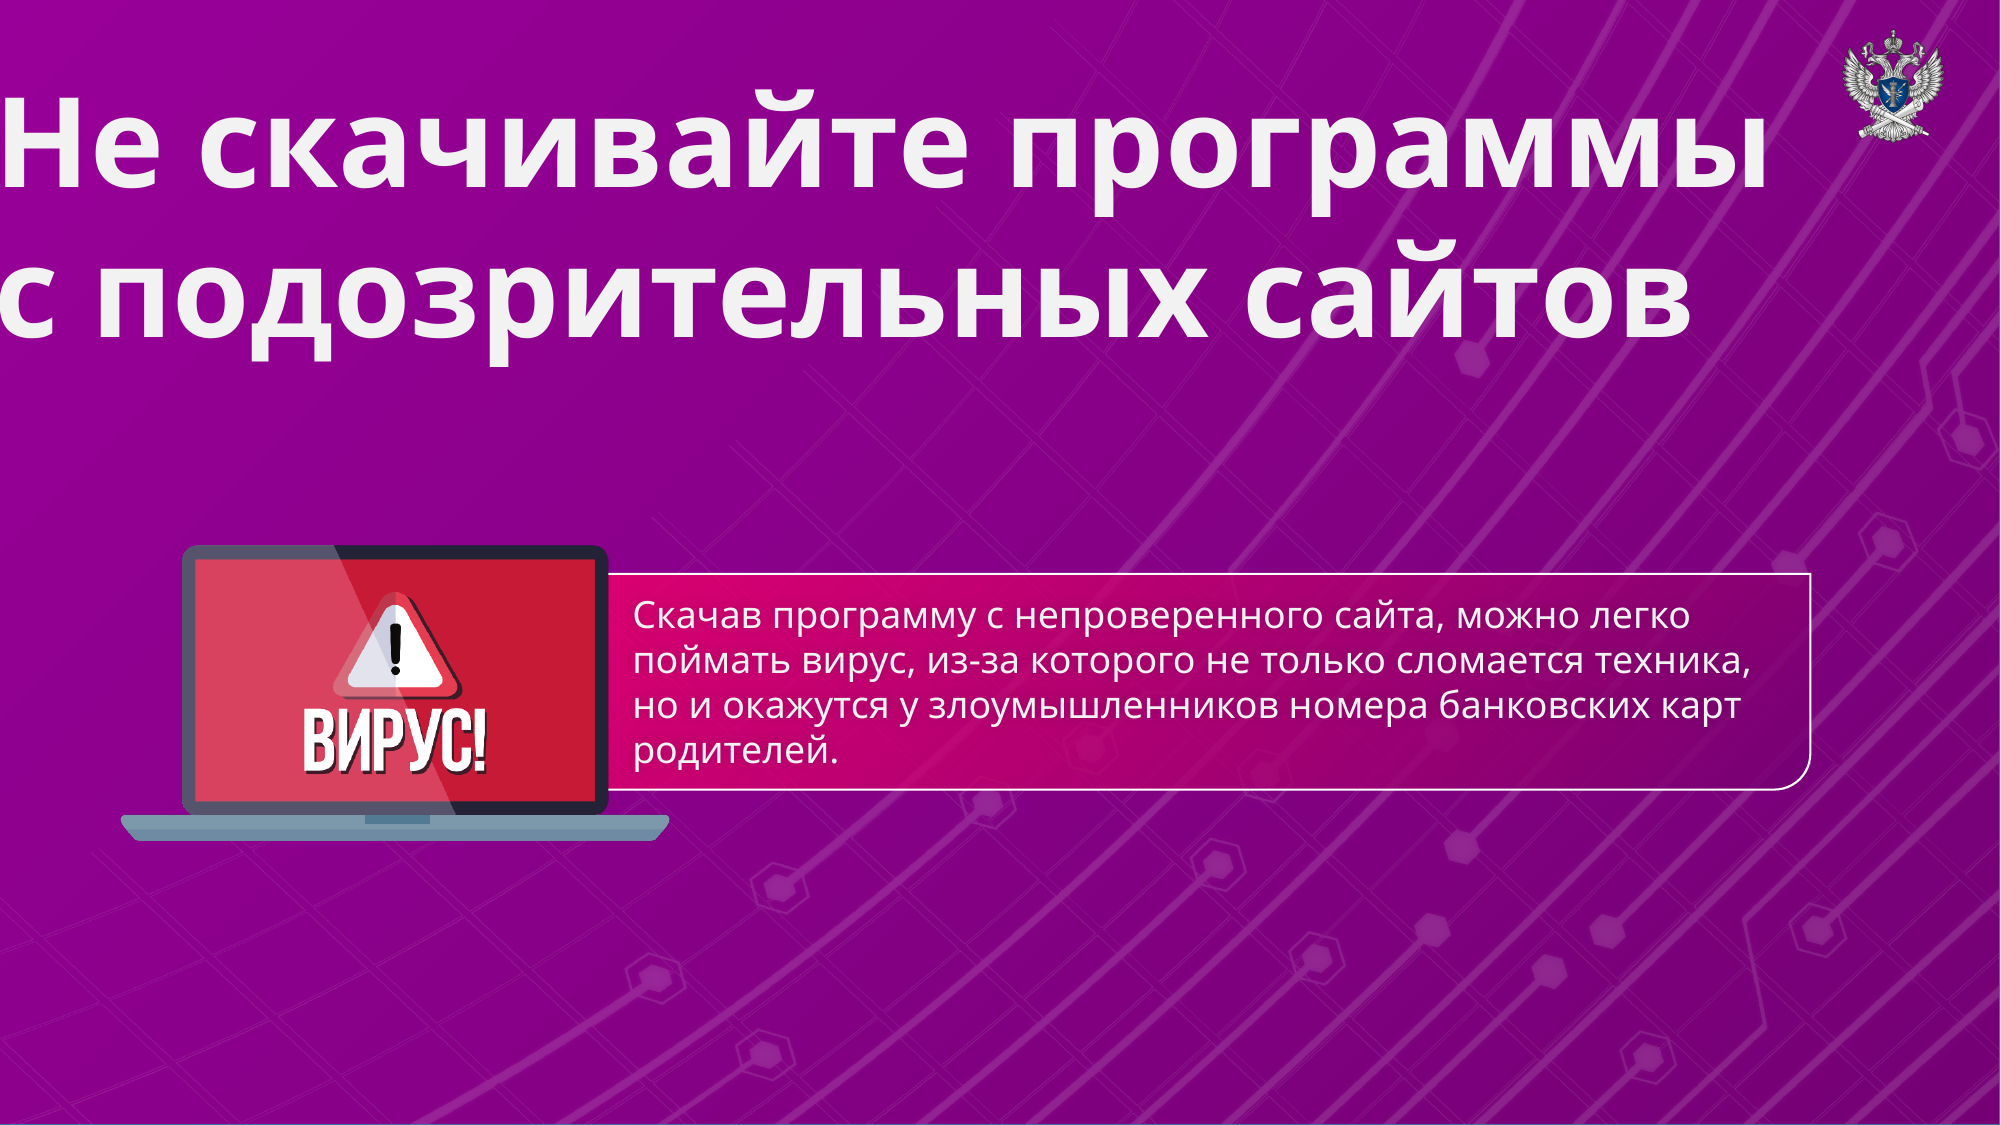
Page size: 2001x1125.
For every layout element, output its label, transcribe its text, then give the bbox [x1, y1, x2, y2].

text_box Не скачивайте программы с подозрительных сайтов [0, 54, 1790, 370]
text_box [24, 400, 1811, 964]
picture [1833, 29, 1955, 156]
